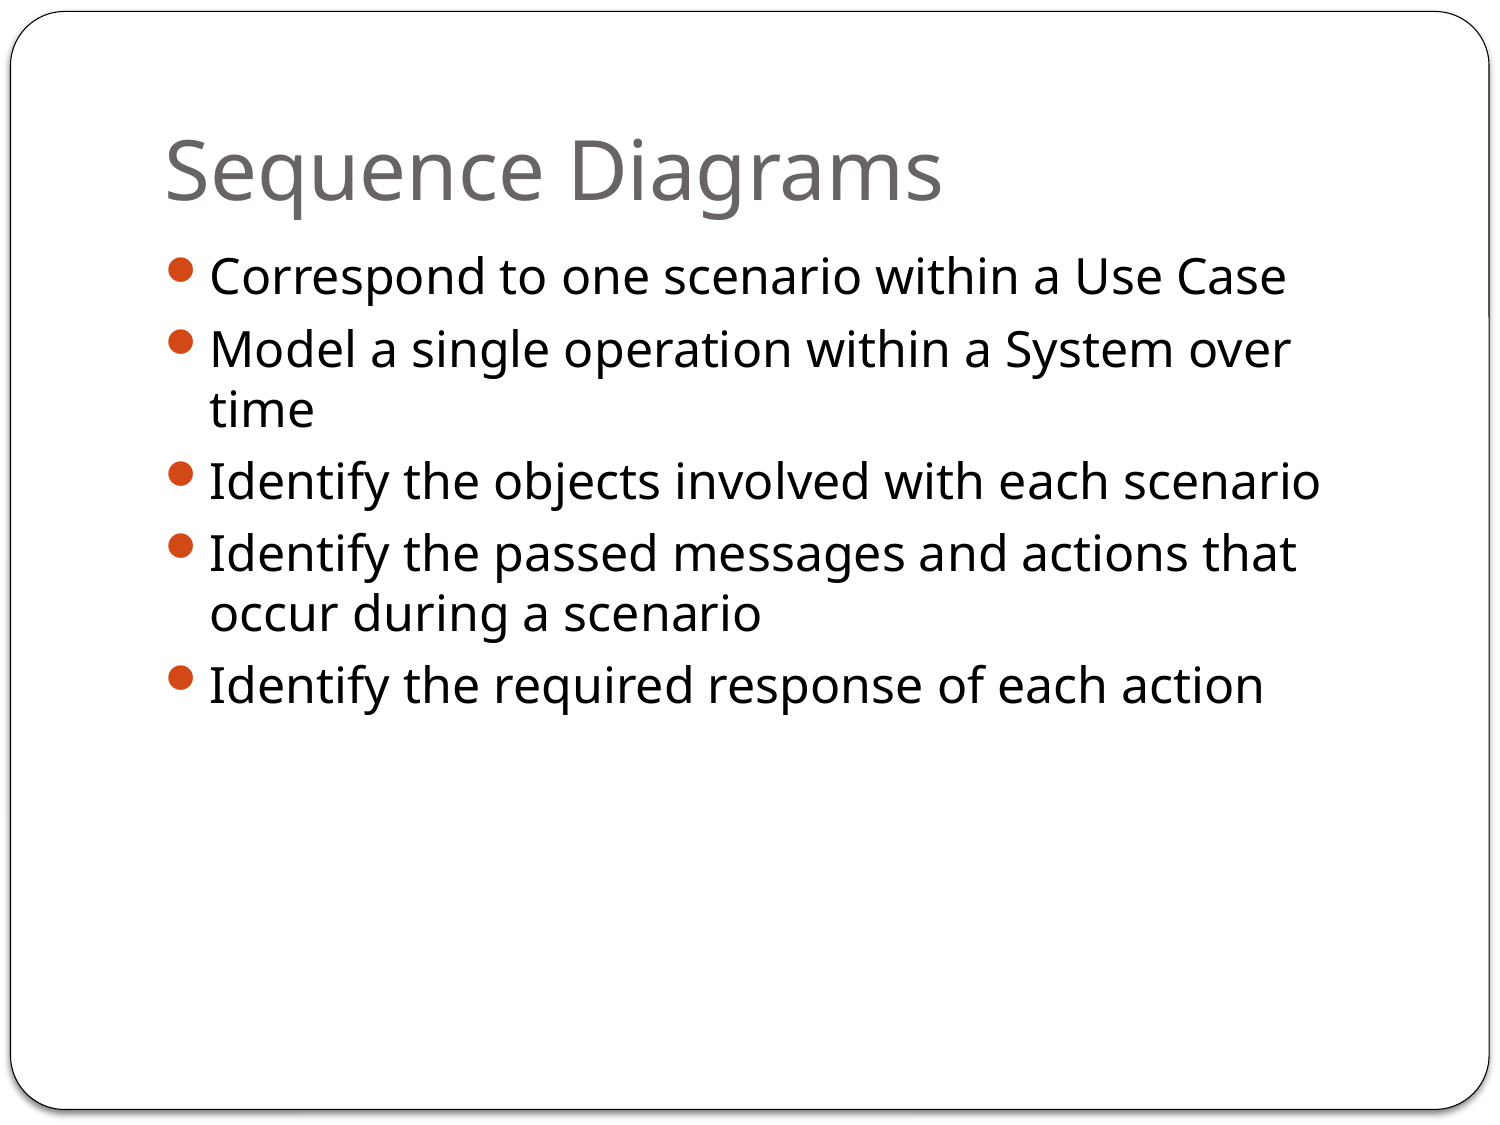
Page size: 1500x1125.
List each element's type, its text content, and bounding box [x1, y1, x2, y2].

list Correspond to one scenario within a Use Case Model a single operation within a System over time Identify the objects involved with each scenario Identify the passed messages and actions that occur during a scenario Identify the required response of each action [150, 237, 1425, 988]
title Sequence Diagrams [150, 45, 1425, 233]
